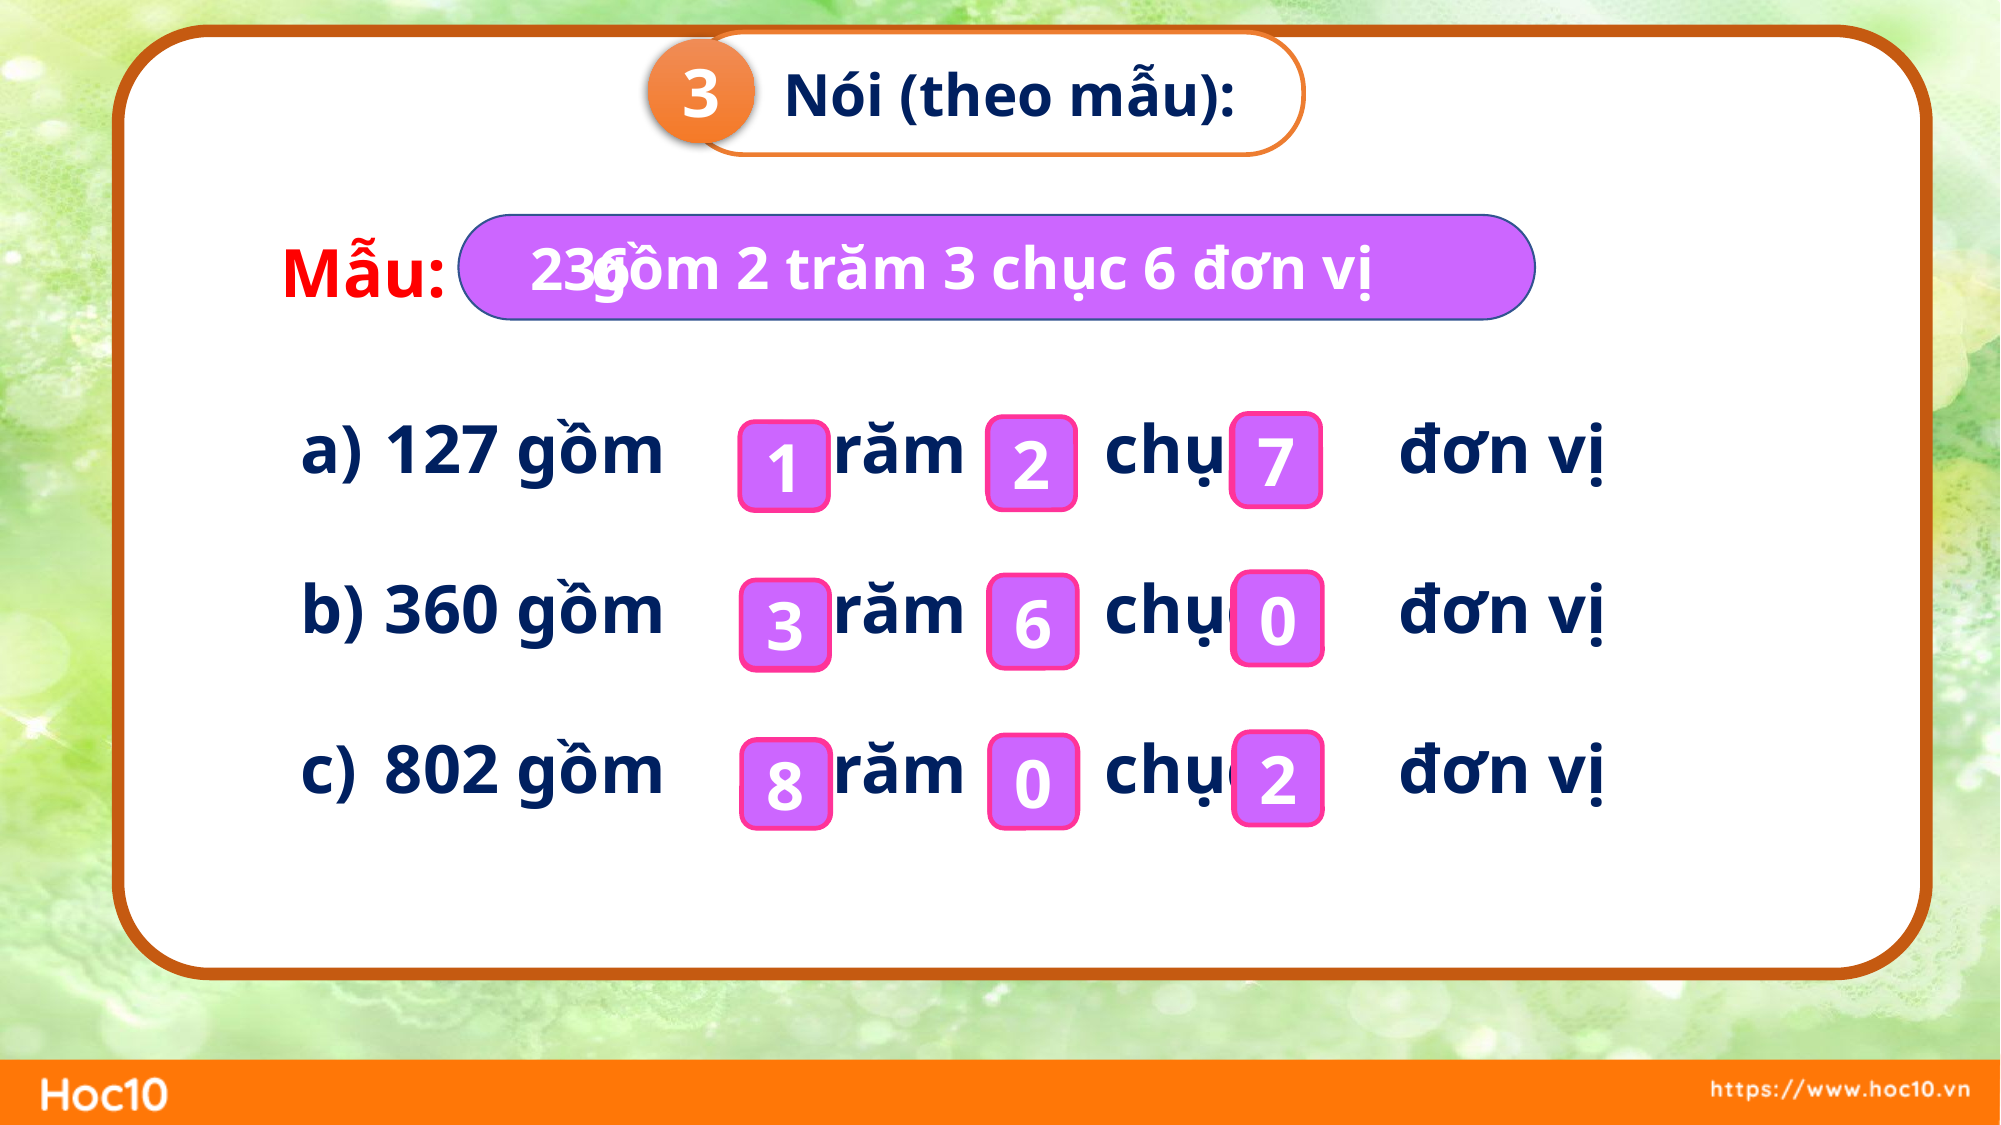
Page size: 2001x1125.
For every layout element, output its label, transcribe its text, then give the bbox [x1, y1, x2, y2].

text_box [1416, 213, 1537, 321]
text_box 1 [738, 420, 830, 511]
text_box Mẫu: [107, 169, 621, 372]
text_box 7 [1232, 412, 1322, 508]
text_box 2 [987, 415, 1077, 511]
picture [0, 0, 2001, 1125]
text_box 8 [740, 738, 831, 830]
text_box gồm 2 trăm 3 chục 6 đơn vị [621, 211, 1433, 321]
text_box 3 [740, 578, 831, 670]
text_box z [117, 29, 1928, 976]
text_box [0, 0, 2000, 1061]
text_box 0 [1233, 570, 1324, 667]
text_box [648, 32, 1304, 155]
text_box 127 gồm trăm chục đơn vị 360 gồm trăm chục đơn vị 802 gồm trăm chục đơn vị [178, 385, 1730, 829]
text_box 6 [988, 573, 1079, 670]
text_box 0 [988, 733, 1079, 830]
text_box 2 [1233, 730, 1324, 827]
